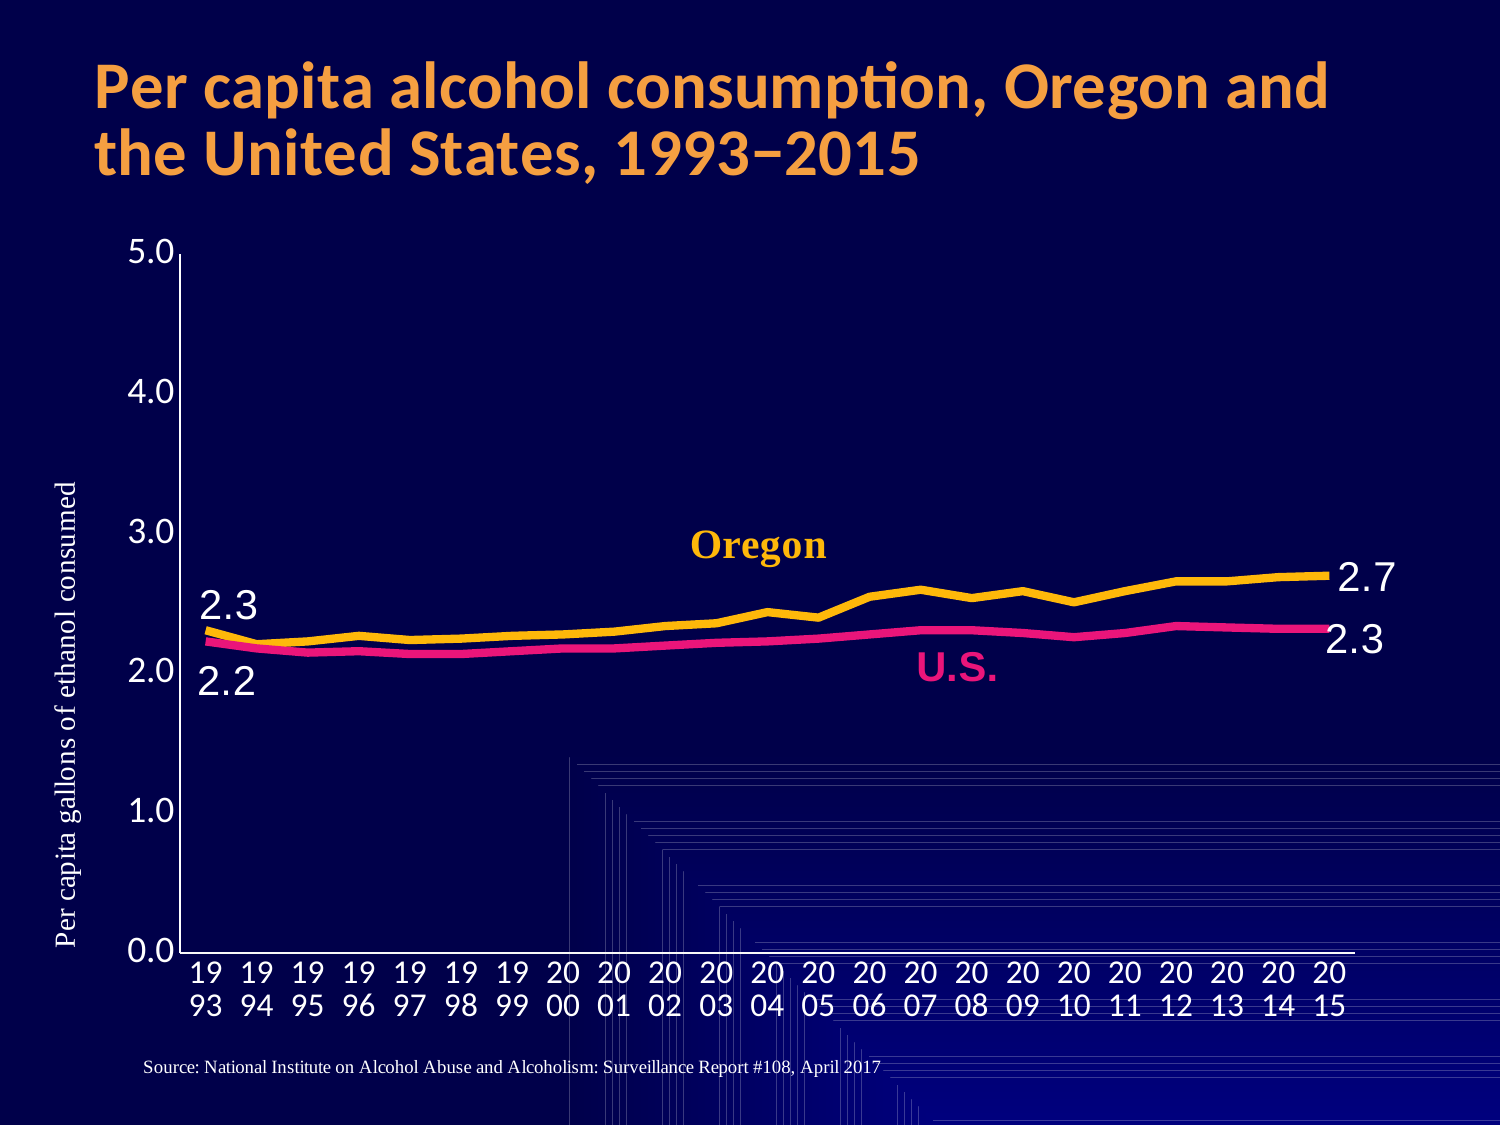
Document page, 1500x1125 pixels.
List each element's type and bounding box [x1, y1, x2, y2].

chart [39, 47, 1461, 1078]
